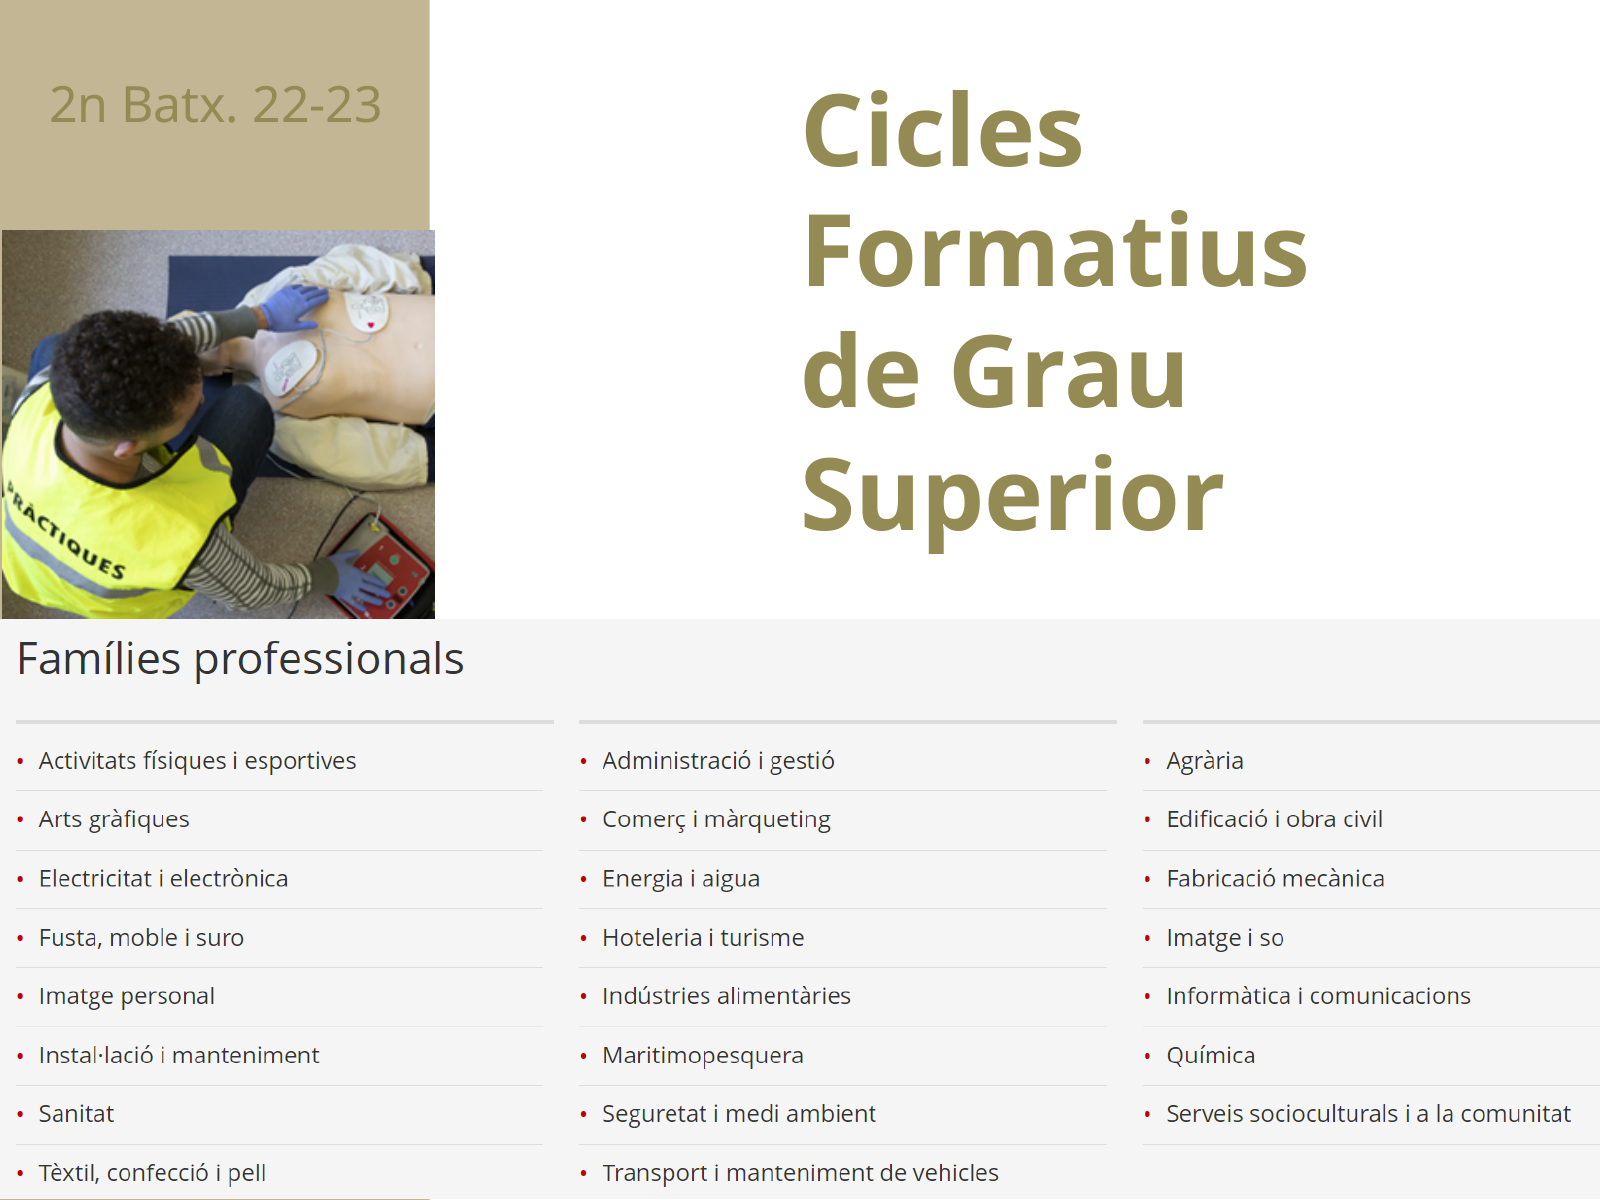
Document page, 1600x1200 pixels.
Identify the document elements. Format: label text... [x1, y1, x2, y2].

picture [0, 230, 1600, 1199]
text_box Cicles Formatius de Grau Superior [798, 64, 1412, 550]
title 2n Batx. 22-23 [47, 70, 390, 229]
text_box [0, 0, 430, 230]
